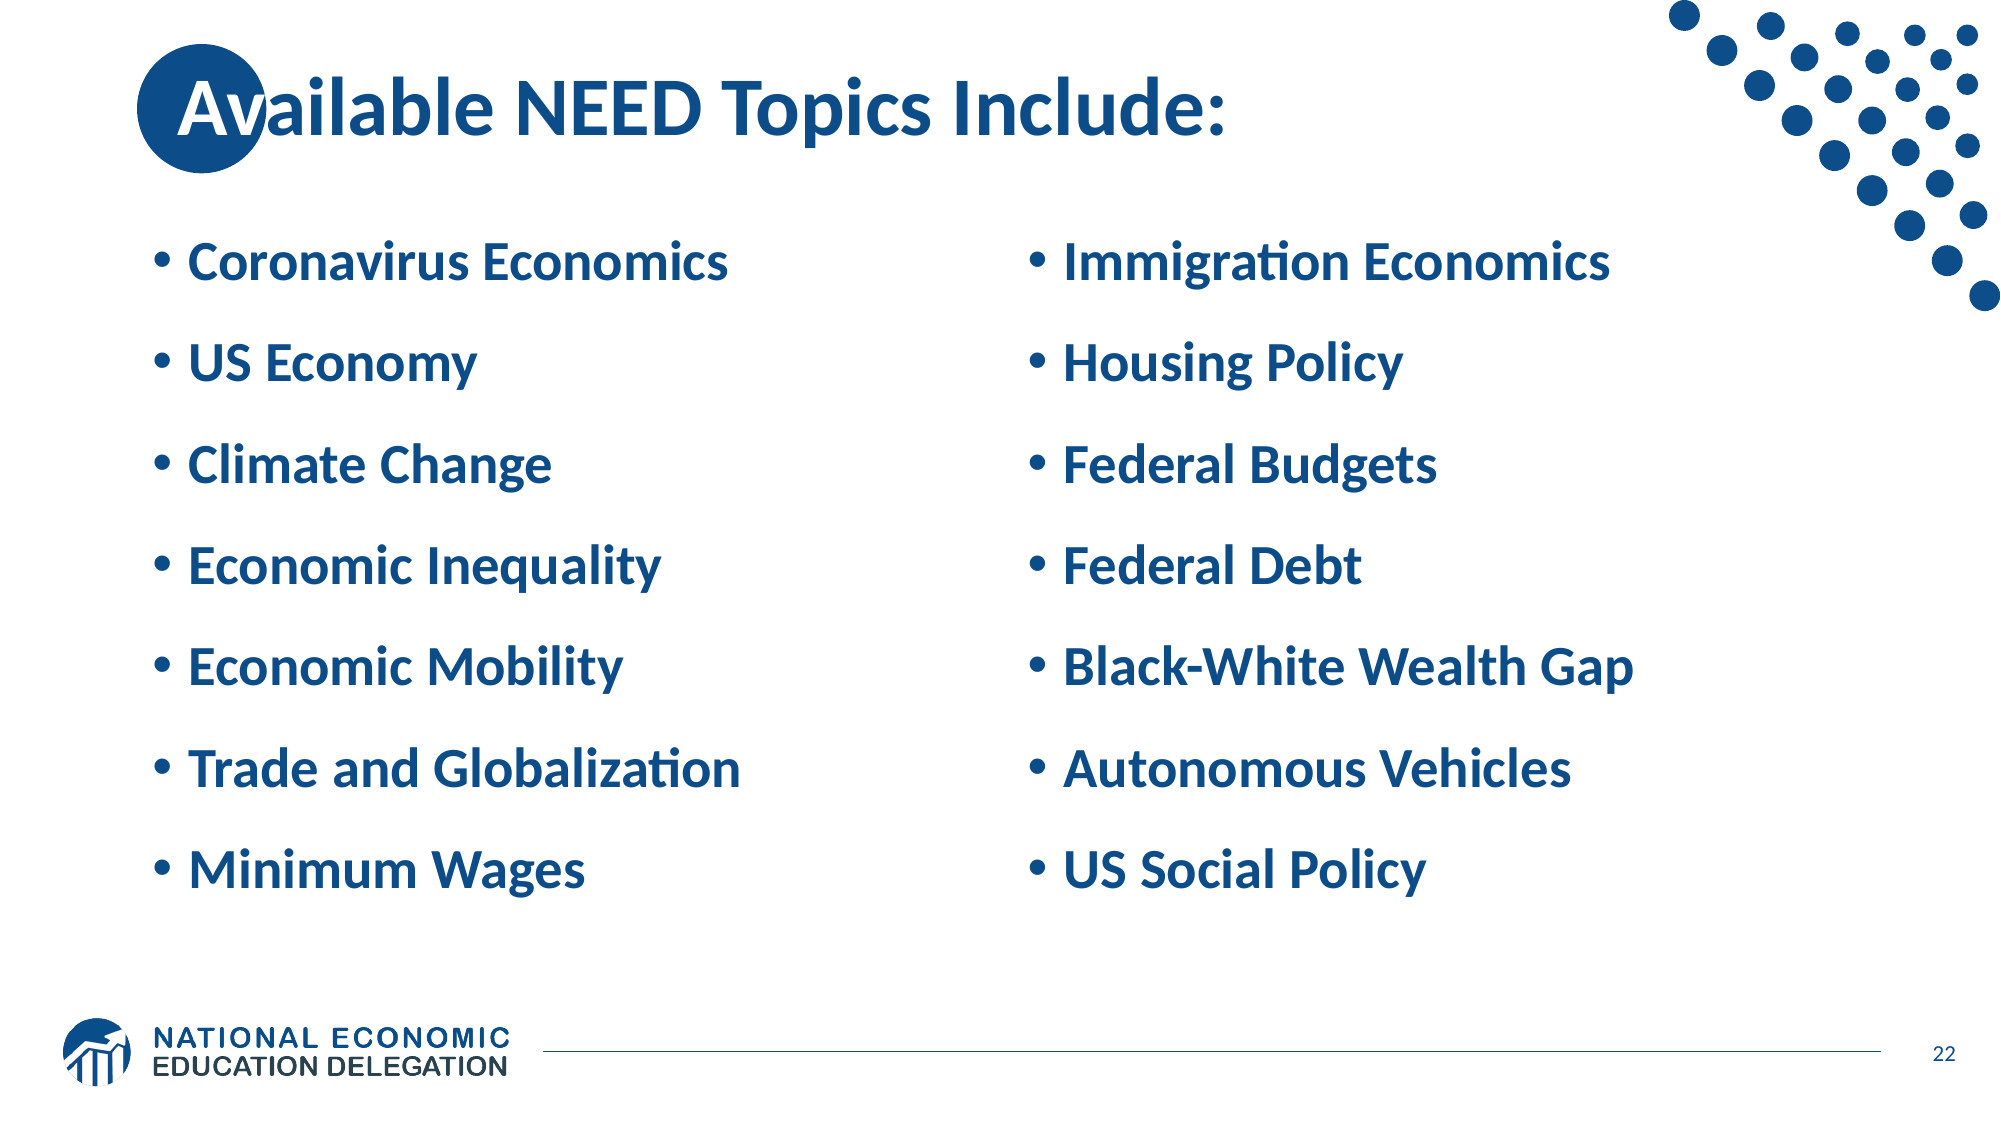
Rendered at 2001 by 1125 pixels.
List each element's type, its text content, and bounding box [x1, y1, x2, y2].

list Immigration Economics Housing Policy Federal Budgets Federal Debt Black-White Wealth Gap Autonomous Vehicles US Social Policy [1012, 222, 1863, 910]
title Available NEED Topics Include: [144, 0, 1869, 218]
slide_number 22 [1521, 1022, 1972, 1082]
list Coronavirus Economics US Economy Climate Change Economic Inequality Economic Mobility Trade and Globalization Minimum Wages [137, 222, 988, 910]
picture [55, 1013, 520, 1091]
